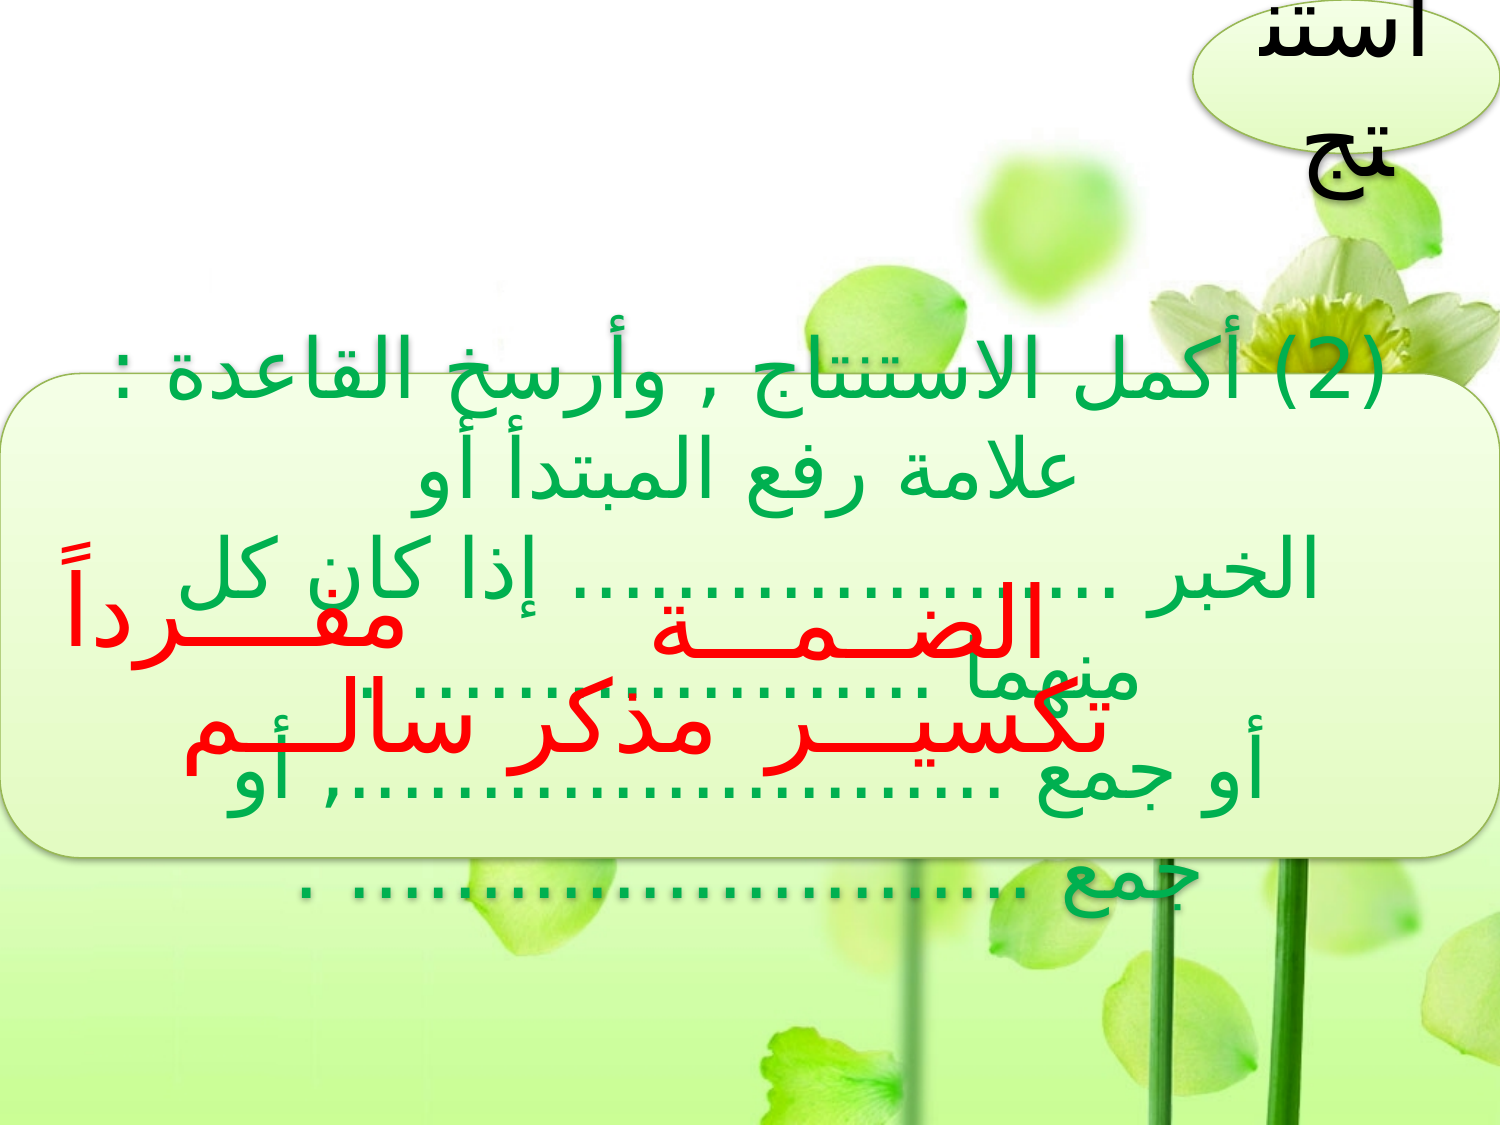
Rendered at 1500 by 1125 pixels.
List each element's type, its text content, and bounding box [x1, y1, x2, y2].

picture [0, 794, 1500, 1125]
text_box تكسيـــر [753, 645, 1129, 780]
text_box مفــــرداً [48, 538, 438, 674]
text_box (2) أكمل الاستنتاج , وأرسخ القاعدة : علامة رفع المبتدأ أو الخبر ..................... إذا كان كل منهما .................... . أو جمع ........................., أو جمع .......................... . [0, 372, 1500, 859]
text_box الضــمـــة [632, 550, 1065, 686]
text_box مذكر سالـــم [165, 645, 735, 780]
picture [0, 0, 1500, 437]
picture [1380, 0, 1500, 65]
text_box أستنتج [1192, 0, 1500, 155]
